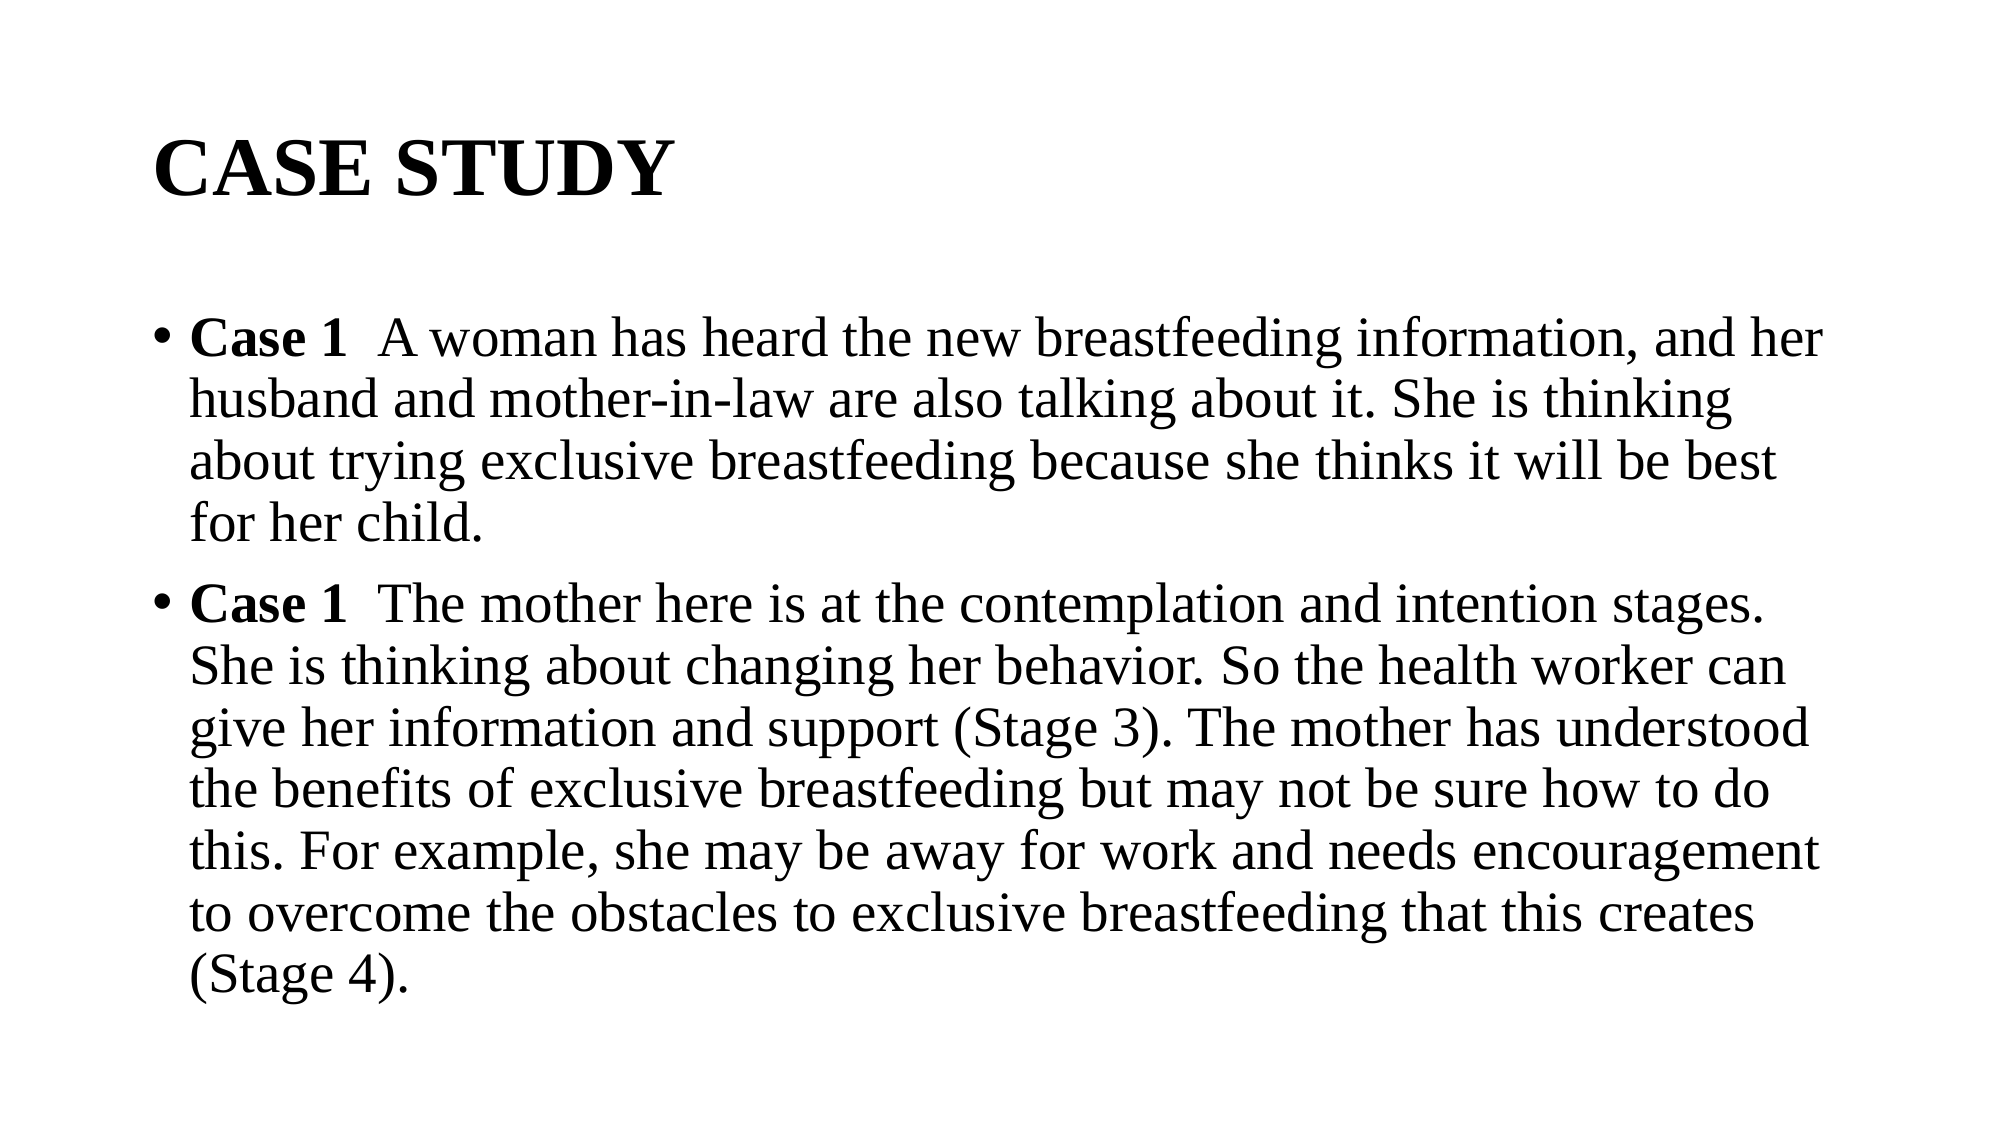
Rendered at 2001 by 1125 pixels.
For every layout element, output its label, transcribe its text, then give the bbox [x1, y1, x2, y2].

list Case 1 A woman has heard the new breastfeeding information, and her husband and mother-in-law are also talking about it. She is thinking about trying exclusive breastfeeding because she thinks it will be best for her child. Case 1 The mother here is at the contemplation and intention stages. She is thinking about changing her behavior. So the health worker can give her information and support (Stage 3). The mother has understood the benefits of exclusive breastfeeding but may not be sure how to do this. For example, she may be away for work and needs encouragement to overcome the obstacles to exclusive breastfeeding that this creates (Stage 4). [137, 299, 1863, 1014]
title CASE STUDY [137, 59, 1863, 278]
